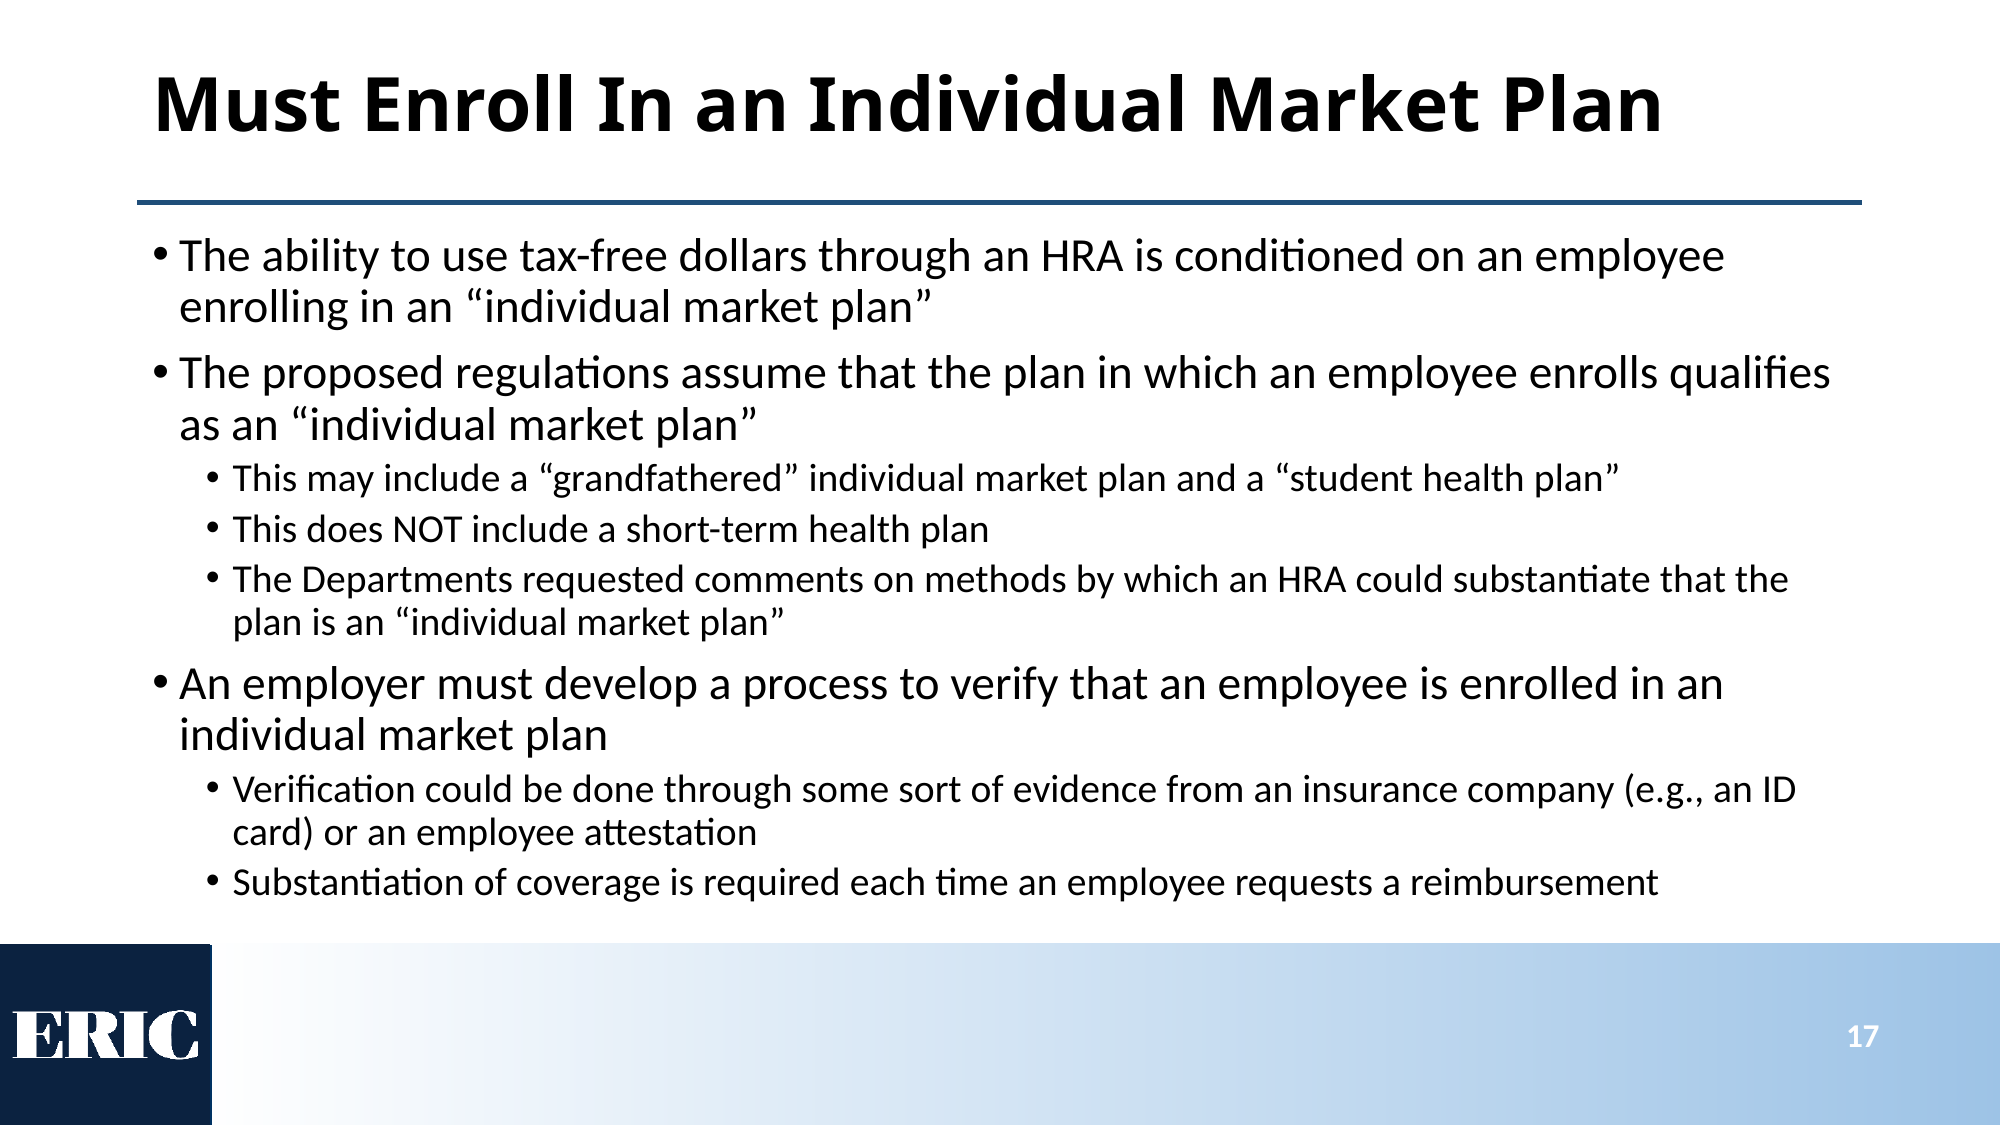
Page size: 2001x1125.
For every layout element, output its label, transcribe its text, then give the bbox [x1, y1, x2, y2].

list The ability to use tax-free dollars through an HRA is conditioned on an employee enrolling in an “individual market plan” The proposed regulations assume that the plan in which an employee enrolls qualifies as an “individual market plan” This may include a “grandfathered” individual market plan and a “student health plan” This does NOT include a short-term health plan The Departments requested comments on methods by which an HRA could substantiate that the plan is an “individual market plan” An employer must develop a process to verify that an employee is enrolled in an individual market plan Verification could be done through some sort of evidence from an insurance company (e.g., an ID card) or an employee attestation Substantiation of coverage is required each time an employee requests a reimbursement [137, 223, 1863, 915]
slide_number 17 [1444, 1004, 1895, 1065]
picture [0, 944, 212, 1125]
title Must Enroll In an Individual Market Plan [137, 40, 1863, 175]
